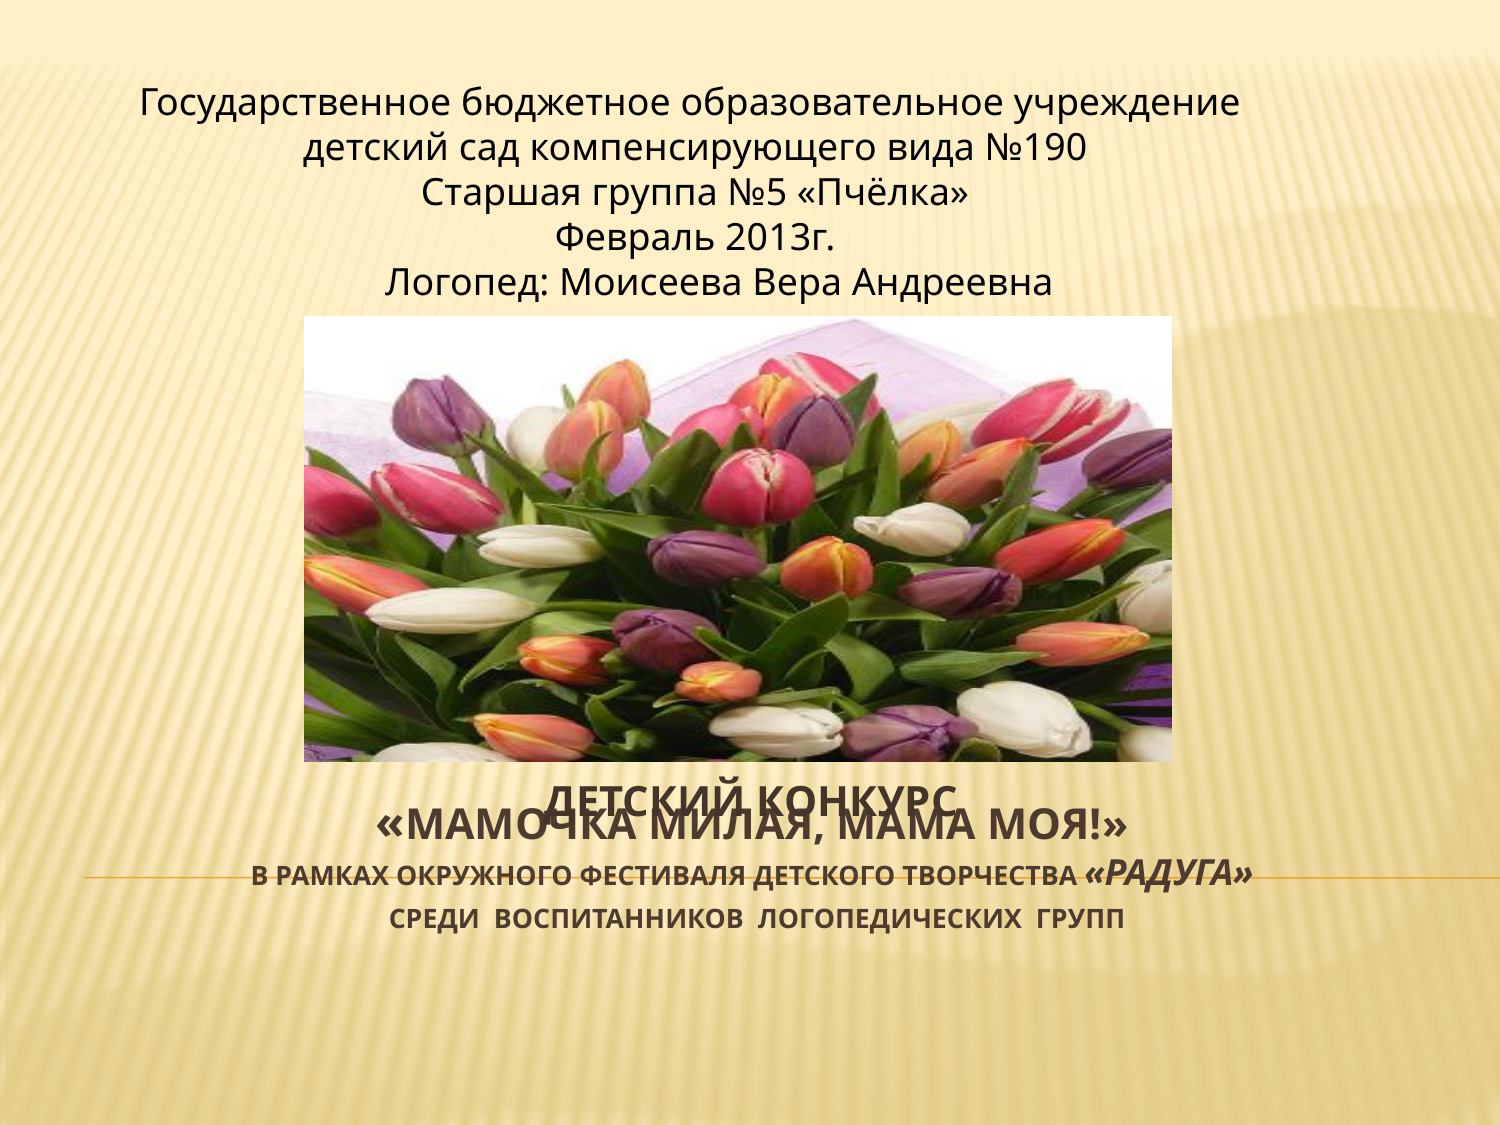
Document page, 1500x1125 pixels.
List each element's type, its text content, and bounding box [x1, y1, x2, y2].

subtitle ДЕТСКИЙ КОНКУРС [62, 761, 1450, 832]
text_box Государственное бюджетное образовательное учреждение детский сад компенсирующего вида №190 Старшая группа №5 «Пчёлка» Февраль 2013г. Логопед: Моисеева Вера Андреевна [124, 70, 1267, 355]
picture [304, 316, 1173, 763]
title «Мамочка милая, мама моя!» В РАМКАХ ОКРУЖНОГО ФЕСТИВАЛЯ ДЕТСКОГО ТВОРЧЕСТВА «РАДУГА» СРЕДИ ВОСПИТАННИКОВ ЛОГОПЕДИЧЕСКИХ ГРУПП [58, 726, 1447, 1102]
